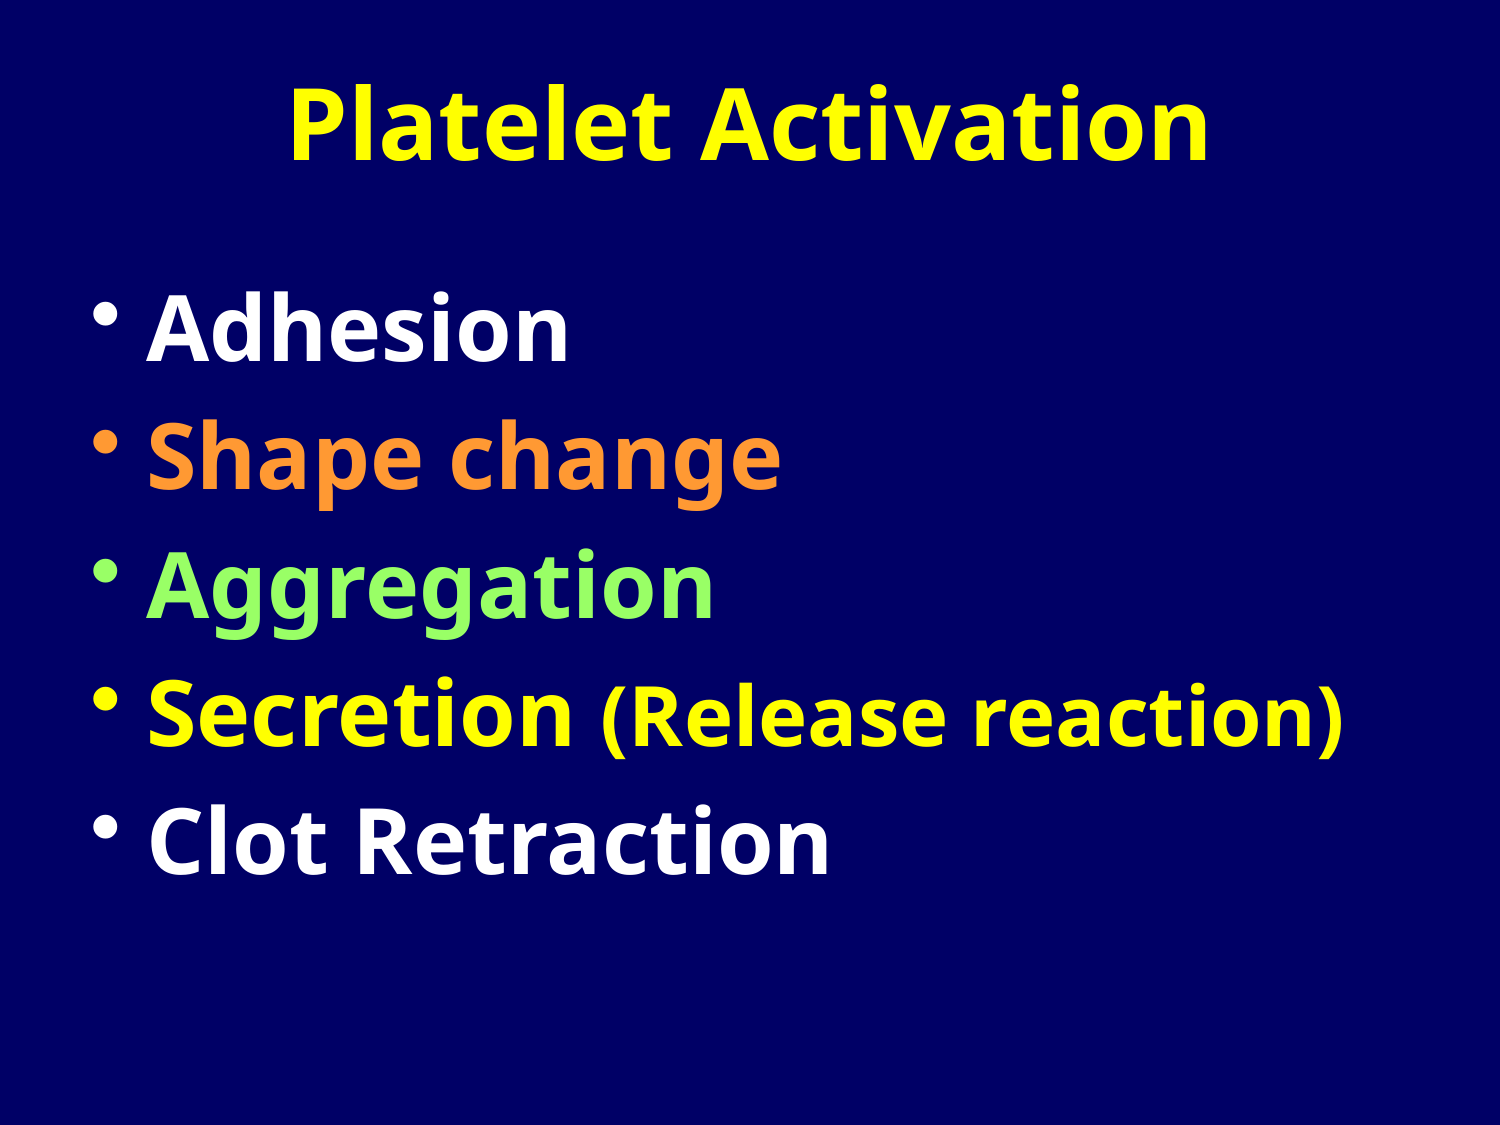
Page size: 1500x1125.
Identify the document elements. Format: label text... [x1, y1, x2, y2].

list Adhesion Shape change Aggregation Secretion (Release reaction) Clot Retraction [74, 262, 1426, 1006]
title Platelet Activation [74, 44, 1426, 197]
